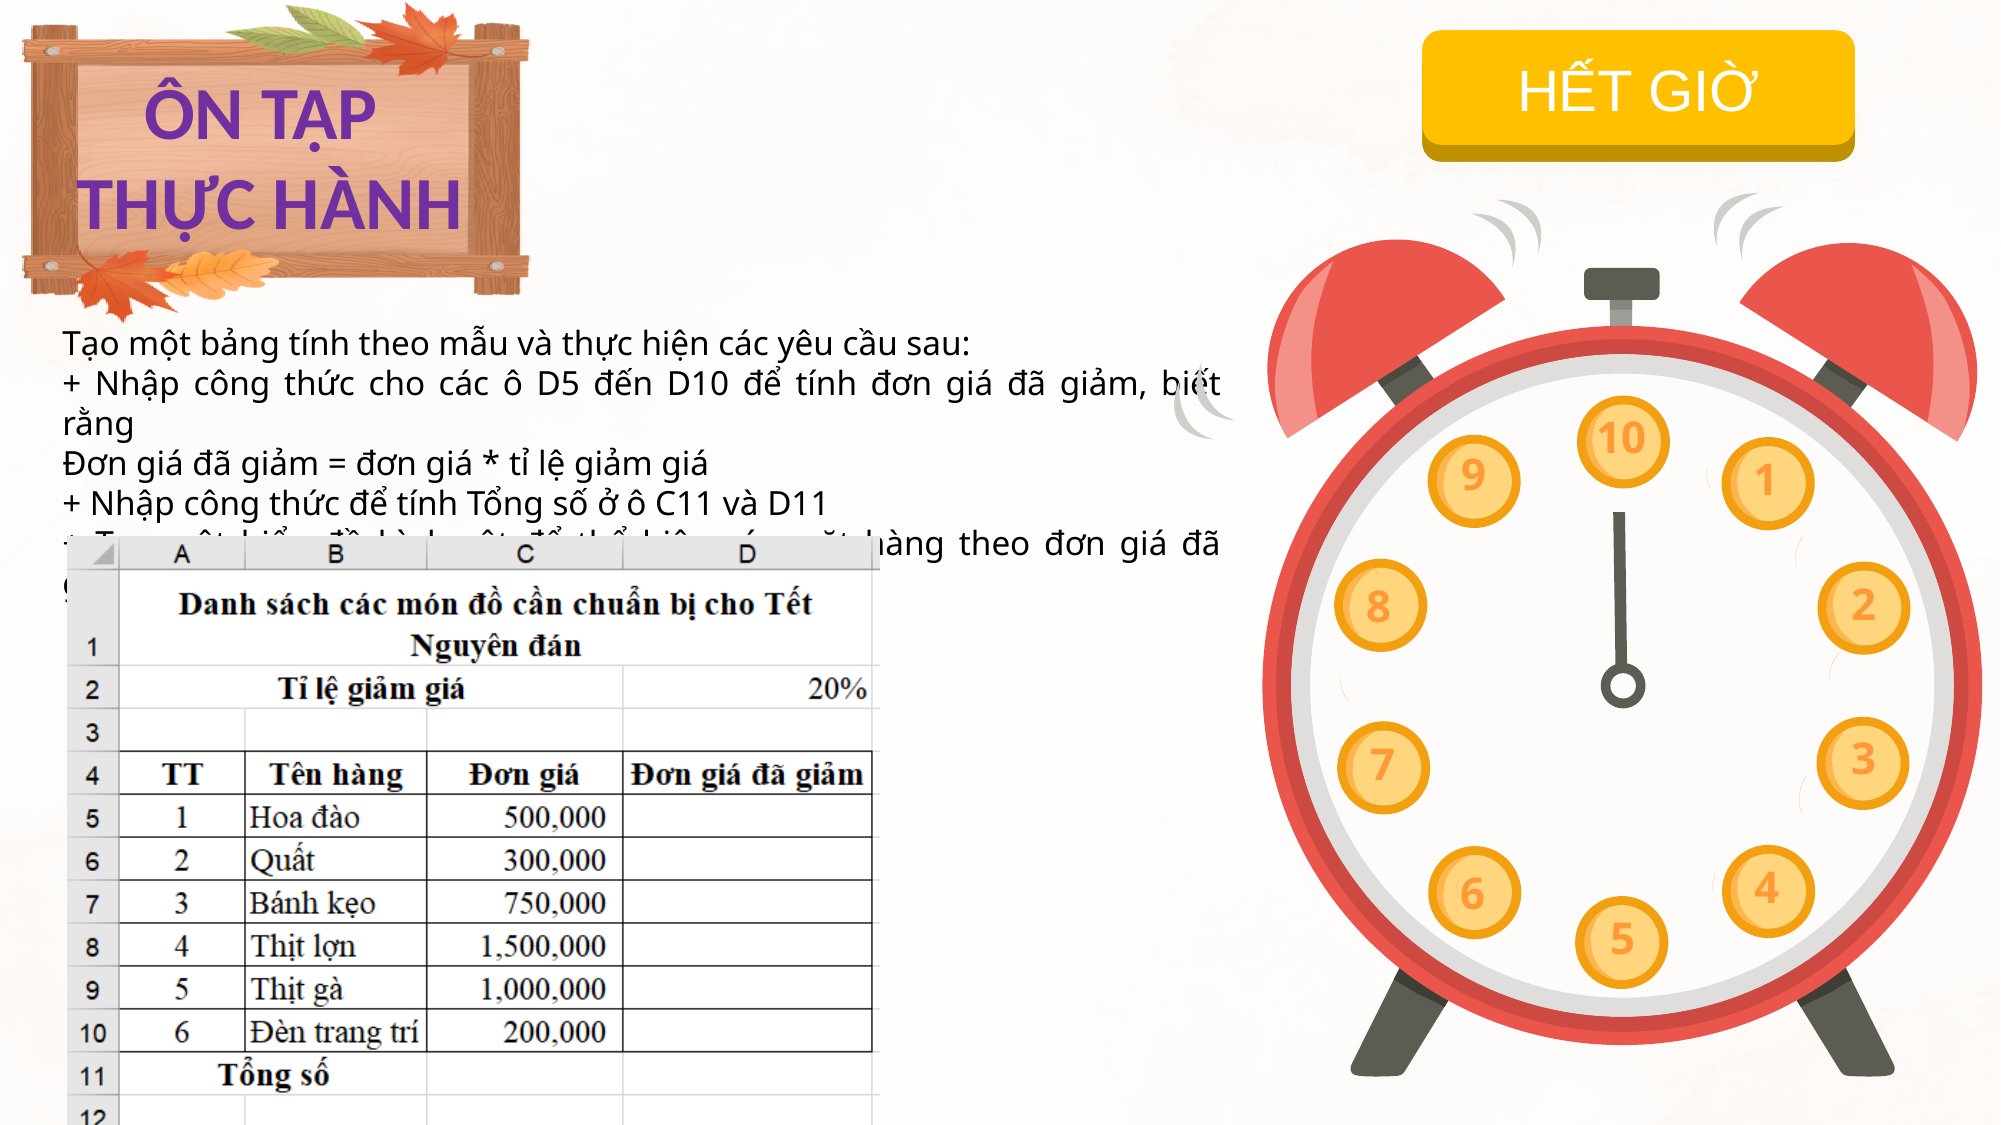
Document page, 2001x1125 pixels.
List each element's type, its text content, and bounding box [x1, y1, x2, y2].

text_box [1816, 716, 1910, 810]
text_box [1308, 371, 1937, 1000]
text_box [1174, 192, 1982, 1077]
text_box [1274, 260, 1334, 439]
text_box [1797, 1000, 1815, 1008]
text_box [1819, 364, 1829, 371]
text_box [1174, 380, 1214, 440]
text_box [1521, 354, 1724, 371]
text_box [1801, 1000, 1895, 1077]
text_box [1447, 325, 1798, 371]
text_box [1706, 436, 1816, 531]
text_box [1712, 844, 1816, 939]
text_box [1196, 361, 1236, 421]
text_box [1422, 30, 1855, 162]
text_box [1411, 362, 1429, 371]
text_box Tạo một bảng tính theo mẫu và thực hiện các yêu cầu sau: + Nhập công thức cho các ô D5 đến D10 để tính đơn giá đã giảm, biết rằng Đơn giá đã giảm = đơn giá * tỉ lệ giảm giá + Nhập công thức để tính Tổng số ở ô C11 và D11 + Tạo một biểu đồ hình cột để thể hiện các mặt hàng theo đơn giá đã giảm. [47, 315, 1174, 610]
text_box [1609, 300, 1633, 310]
picture [67, 536, 880, 1125]
text_box [1713, 192, 1759, 247]
text_box [1609, 310, 1633, 326]
text_box [1521, 1000, 1723, 1016]
text_box [1350, 1000, 1444, 1077]
text_box [1447, 1000, 1798, 1046]
text_box [1395, 356, 1422, 371]
text_box [1477, 1000, 1768, 1032]
text_box [1584, 267, 1660, 300]
text_box [1739, 242, 1978, 425]
text_box [1739, 206, 1785, 260]
text_box [1262, 510, 1308, 861]
text_box [1470, 213, 1516, 267]
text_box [1815, 559, 1913, 657]
text_box [1937, 541, 1969, 830]
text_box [1575, 896, 1669, 989]
text_box [1496, 199, 1542, 254]
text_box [1427, 434, 1522, 529]
text_box [1276, 540, 1308, 831]
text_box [1576, 395, 1670, 489]
text_box [1911, 264, 1970, 442]
text_box [1430, 1000, 1448, 1008]
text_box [0, 0, 540, 334]
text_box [1337, 721, 1431, 815]
text_box [1937, 510, 1983, 861]
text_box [1427, 845, 1523, 941]
text_box [1291, 584, 1308, 787]
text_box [1333, 556, 1429, 654]
text_box [1823, 360, 1845, 371]
text_box [1267, 239, 1506, 422]
text_box [1477, 339, 1768, 371]
text_box [1937, 584, 1954, 787]
